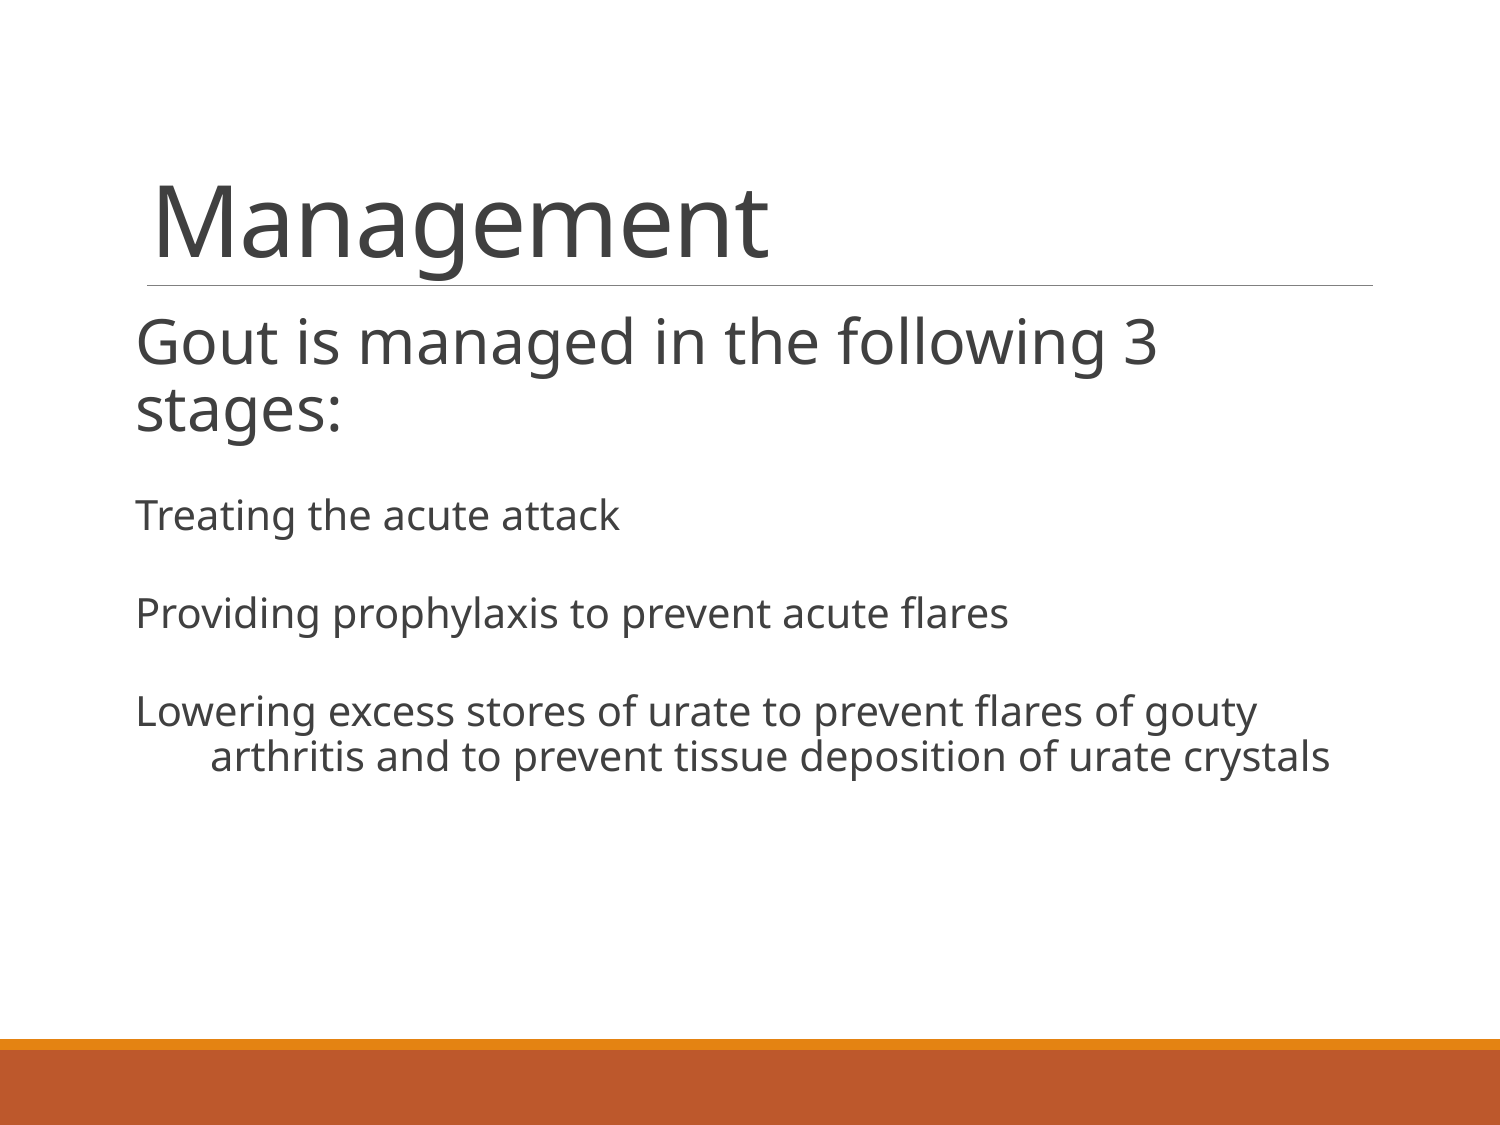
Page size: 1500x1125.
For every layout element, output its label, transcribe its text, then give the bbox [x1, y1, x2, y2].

list Gout is managed in the following 3 stages: Treating the acute attack Providing prophylaxis to prevent acute flares Lowering excess stores of urate to prevent flares of gouty arthritis and to prevent tissue deposition of urate crystals [135, 302, 1373, 963]
title Management [135, 47, 1373, 285]
